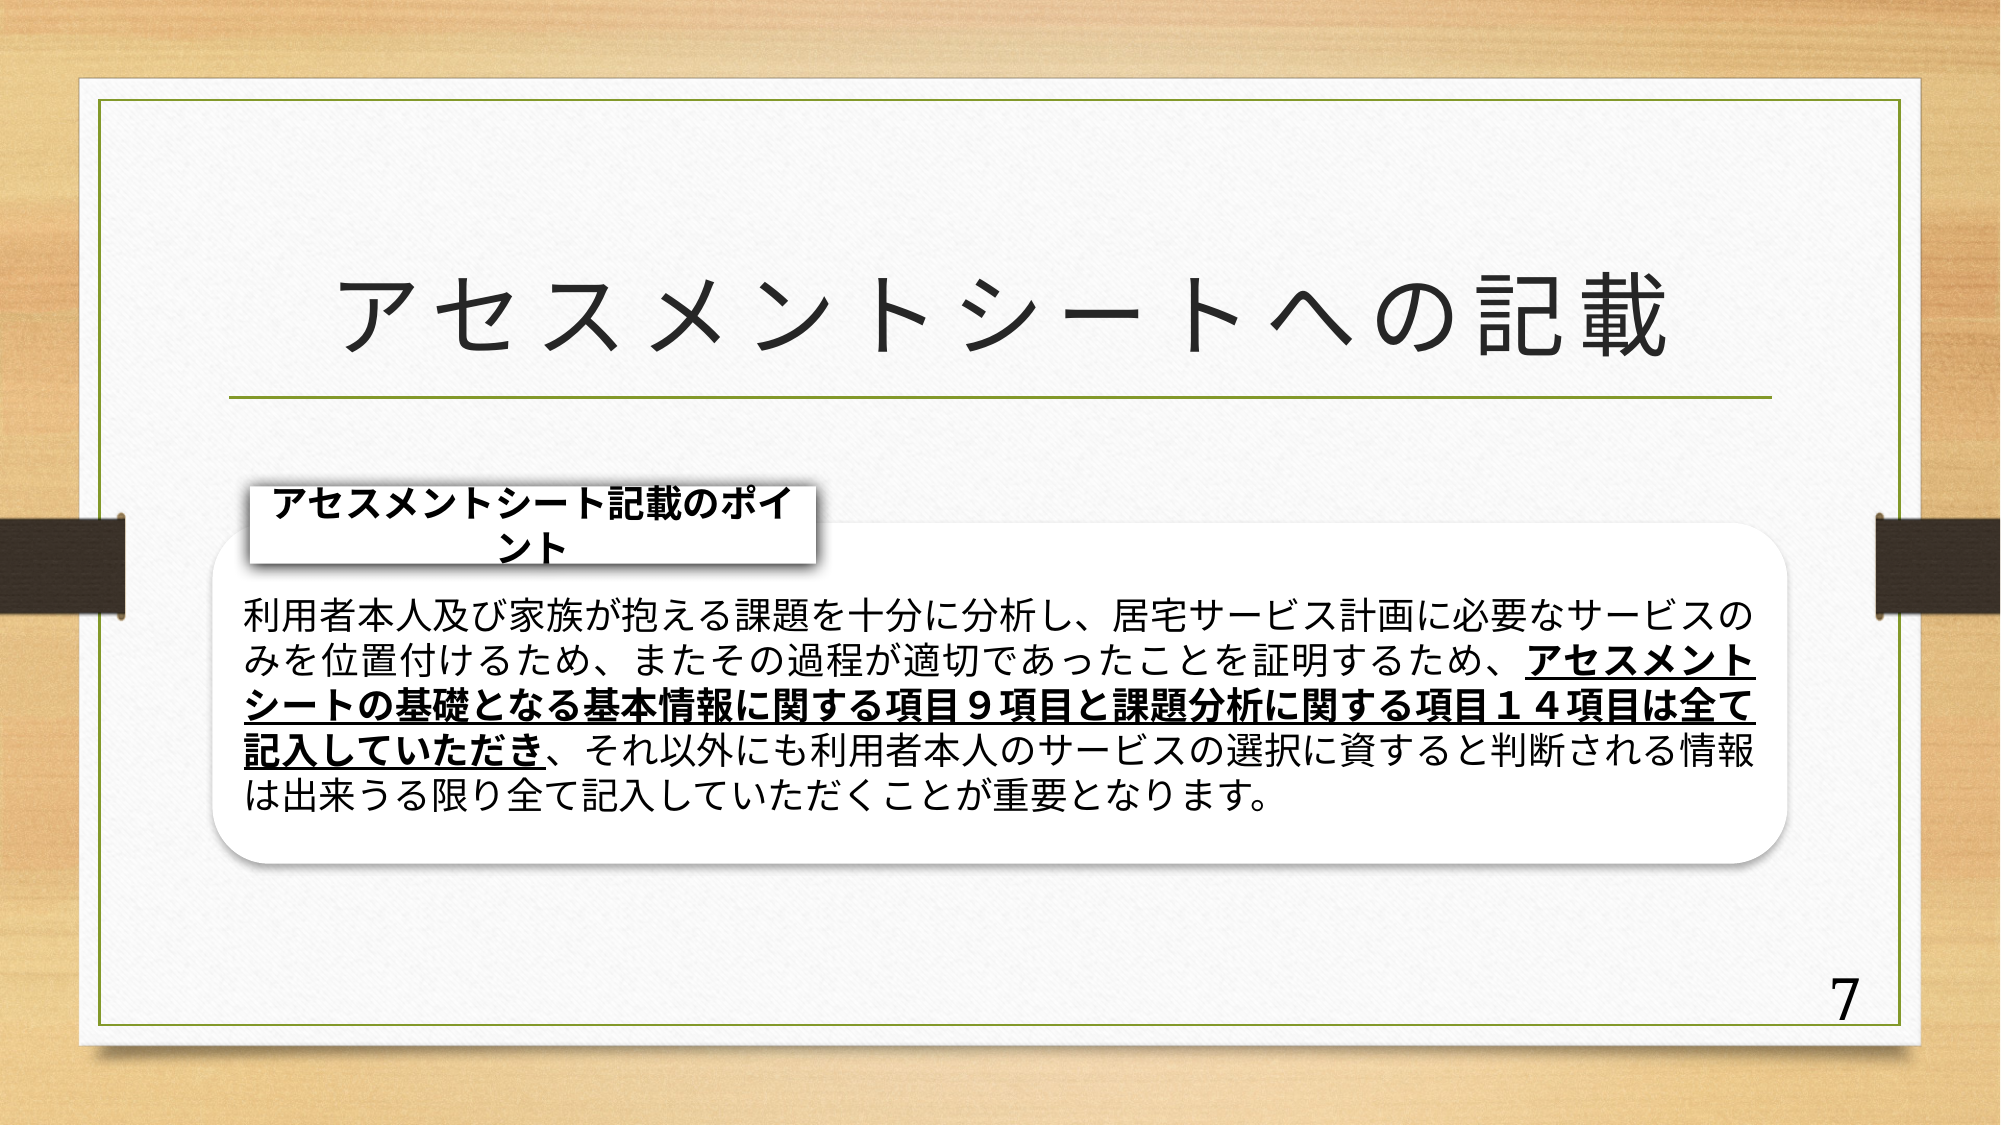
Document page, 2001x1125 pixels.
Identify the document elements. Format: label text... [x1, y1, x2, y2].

picture [0, 0, 2001, 1125]
slide_number 6 [1787, 979, 1877, 1025]
title アセスメントシートへの記載 [212, 161, 1788, 375]
text_box 利用者本人及び家族が抱える課題を十分に分析し、居宅サービス計画に必要なサービスのみを位置付けるため、またその過程が適切であったことを証明するため、アセスメントシートの基礎となる基本情報に関する項目９項目と課題分析に関する項目１４項目は全て記入していただき、それ以外にも利用者本人のサービスの選択に資すると判断される情報は出来うる限り全て記入していただくことが重要となります。 [211, 521, 1789, 865]
text_box アセスメントシート記載のポイント [249, 485, 817, 565]
